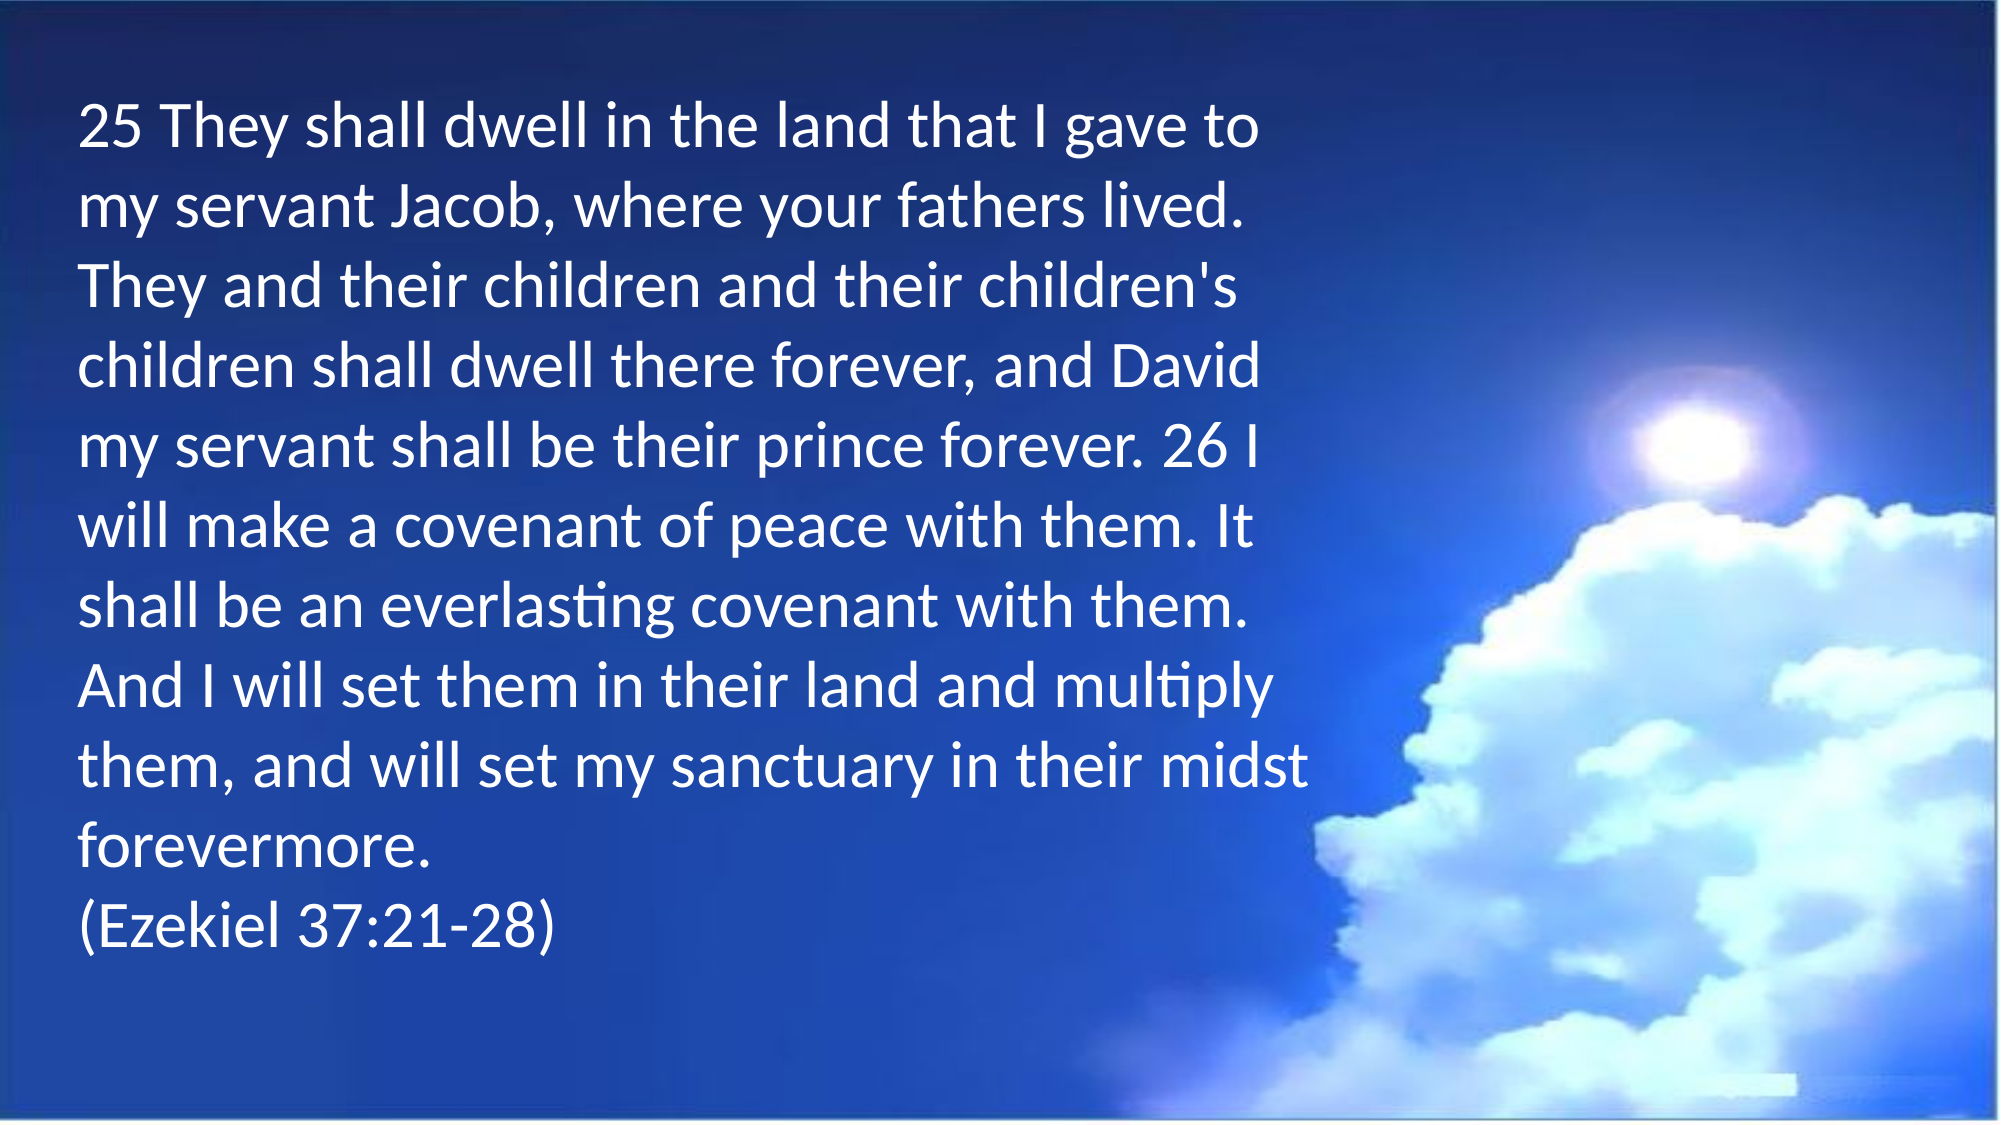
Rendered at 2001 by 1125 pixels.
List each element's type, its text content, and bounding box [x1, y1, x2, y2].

text_box 25 They shall dwell in the land that I gave to my servant Jacob, where your fathers lived. They and their children and their children's children shall dwell there forever, and David my servant shall be their prince forever. 26 I will make a covenant of peace with them. It shall be an everlasting covenant with them. And I will set them in their land and multiply them, and will set my sanctuary in their midst forevermore. (Ezekiel 37:21-28) [62, 73, 1360, 968]
picture [0, 0, 2001, 1125]
